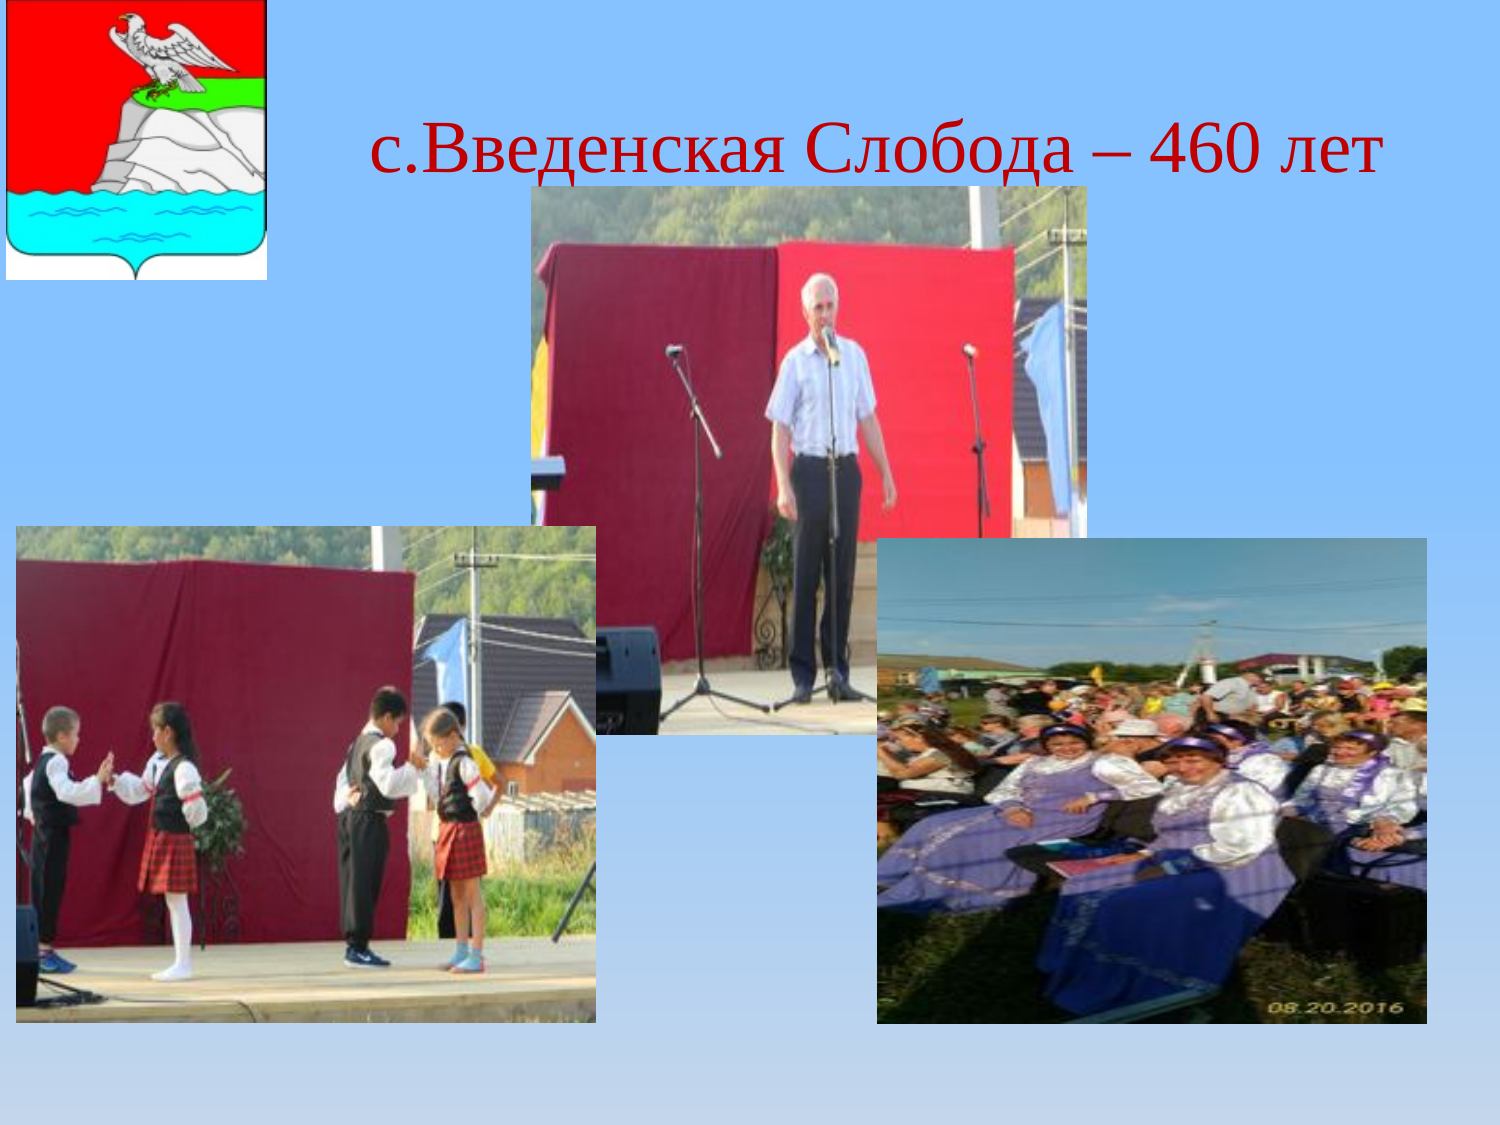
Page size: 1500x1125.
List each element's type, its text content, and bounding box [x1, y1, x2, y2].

picture [16, 186, 1427, 1024]
text_box с.Введенская Слобода – 460 лет [272, 89, 1500, 195]
picture [6, 0, 267, 280]
